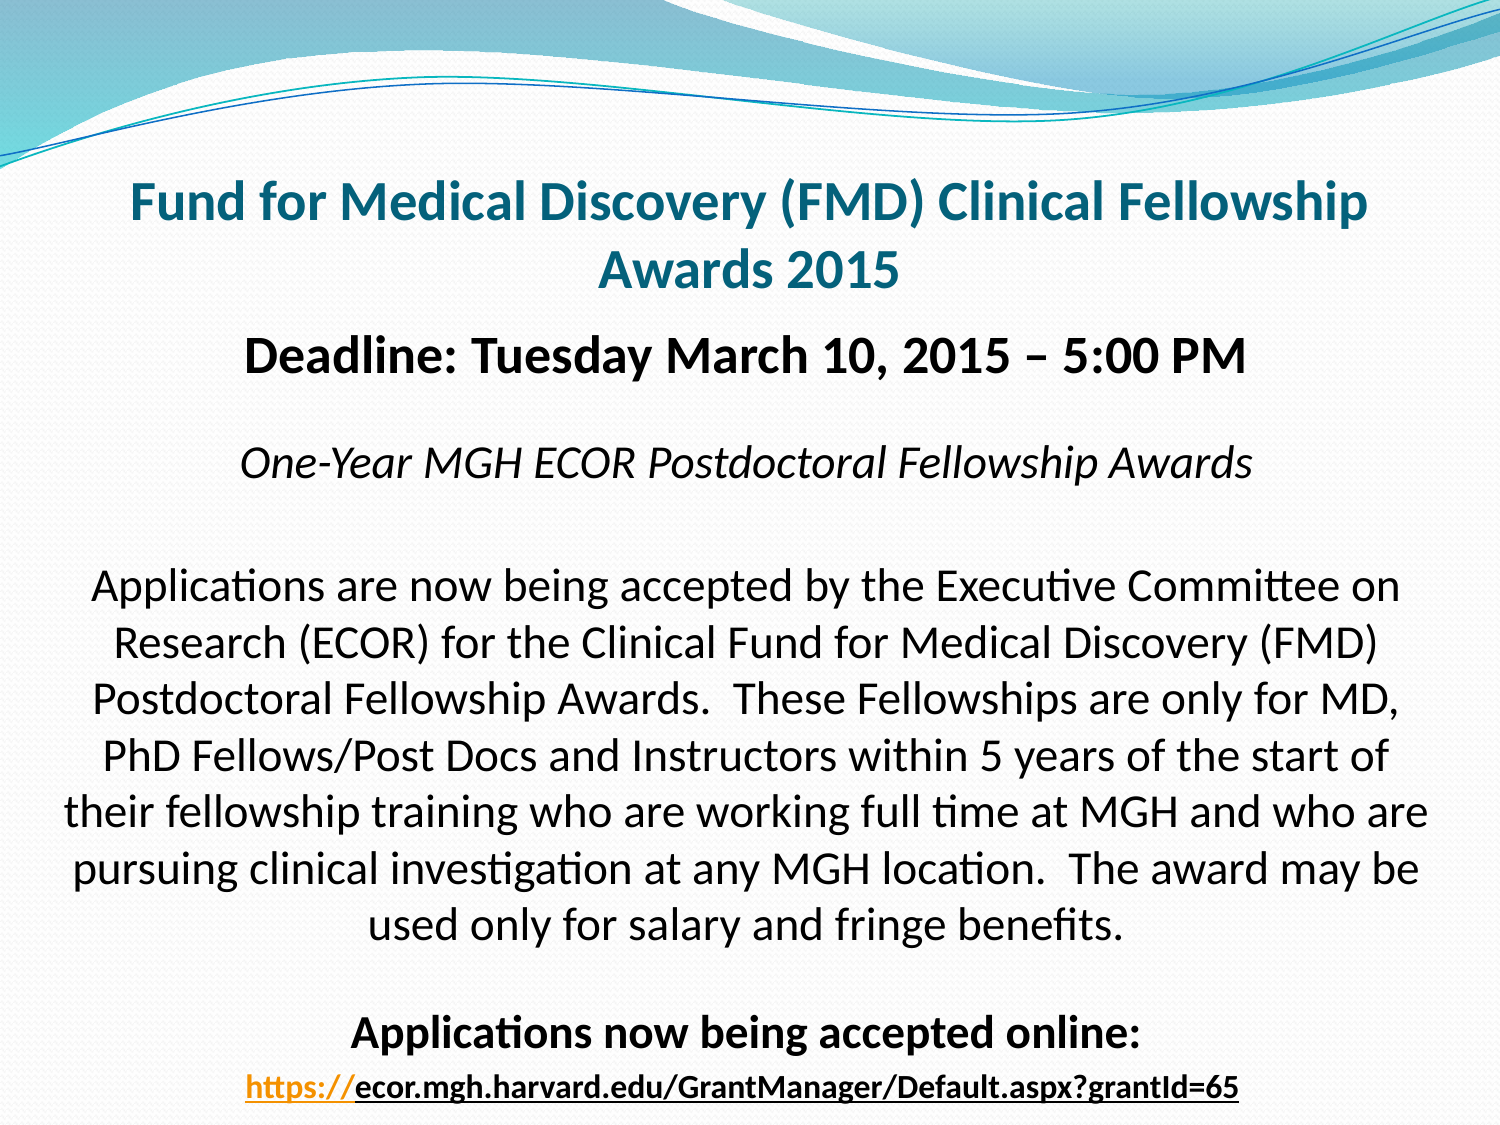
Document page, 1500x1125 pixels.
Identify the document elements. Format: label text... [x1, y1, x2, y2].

list Deadline: Tuesday March 10, 2015 – 5:00 PM One-Year MGH ECOR Postdoctoral Fellowship Awards Applications are now being accepted by the Executive Committee on Research (ECOR) for the Clinical Fund for Medical Discovery (FMD) Postdoctoral Fellowship Awards. These Fellowships are only for MD, PhD Fellows/Post Docs and Instructors within 5 years of the start of their fellowship training who are working full time at MGH and who are pursuing clinical investigation at any MGH location. The award may be used only for salary and fringe benefits. Applications now being accepted online: https://ecor.mgh.harvard.edu/GrantManager/Default.aspx?grantId=65 [24, 312, 1450, 1123]
title Fund for Medical Discovery (FMD) Clinical Fellowship Awards 2015 [50, 99, 1450, 300]
